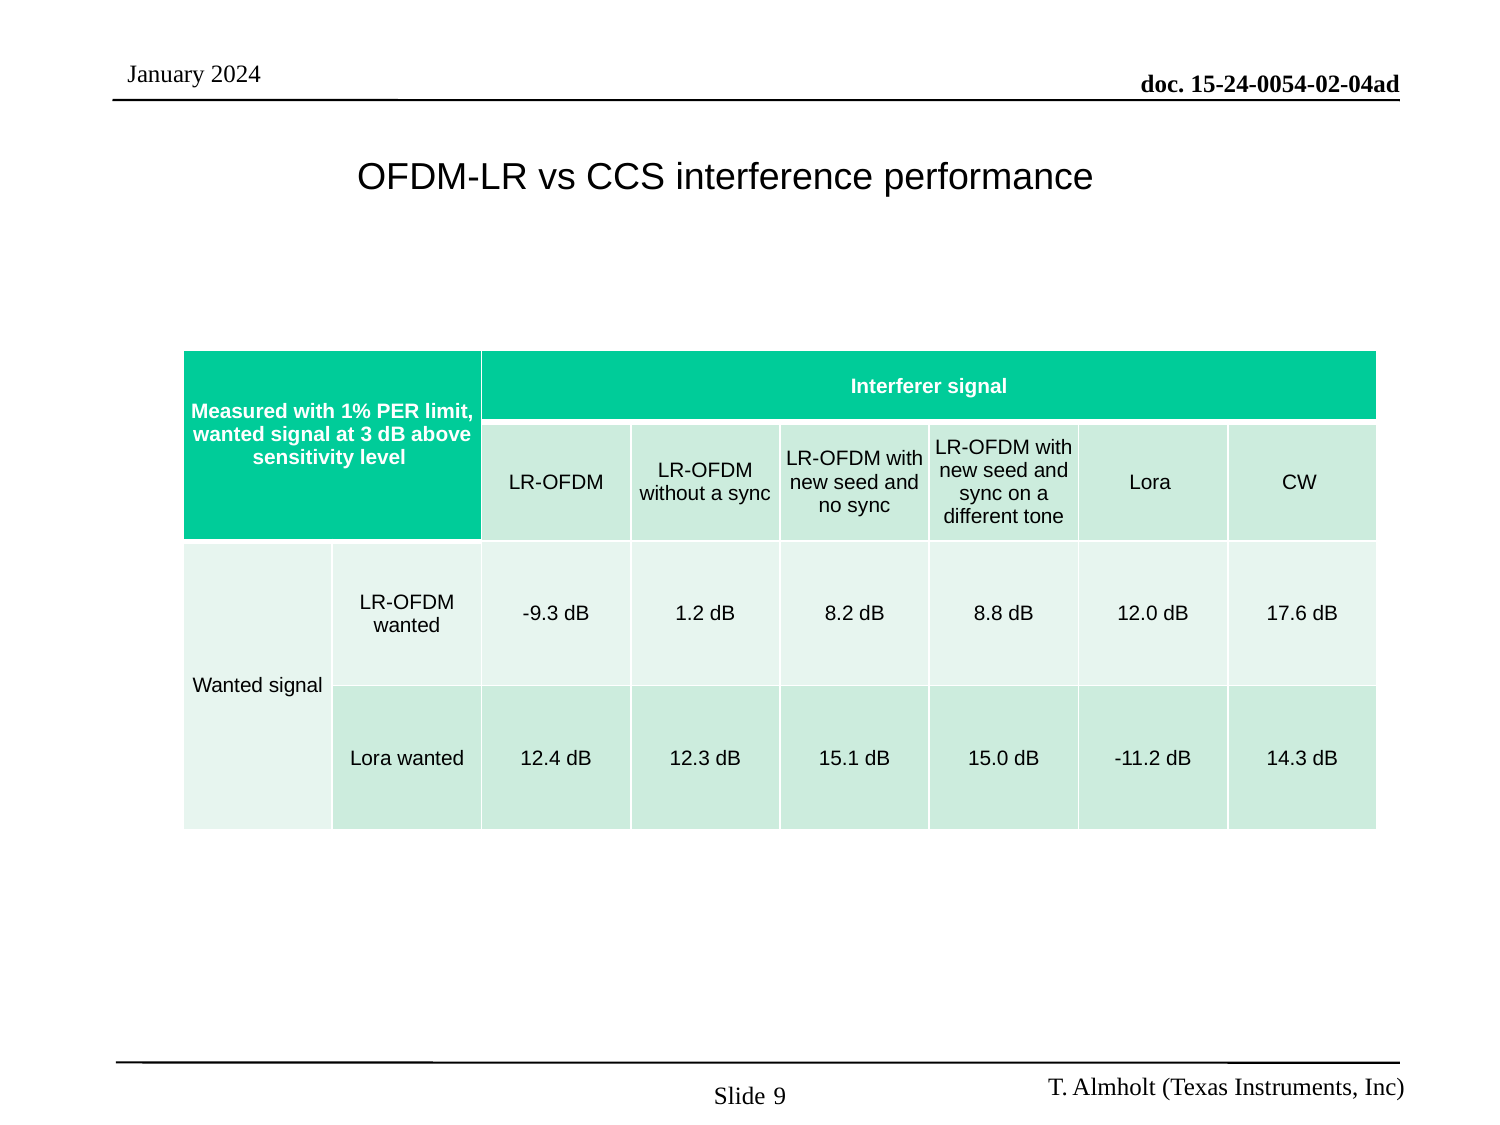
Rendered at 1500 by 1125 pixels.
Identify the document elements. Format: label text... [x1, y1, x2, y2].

table_cell 15.1 dB [781, 686, 928, 829]
table_cell Lora wanted [333, 686, 481, 829]
table_cell LR-OFDM with new seed and sync on a different tone [930, 425, 1078, 540]
table_cell -11.2 dB [1079, 686, 1227, 829]
table_cell LR-OFDM without a sync [632, 425, 779, 540]
table_cell 12.4 dB [482, 686, 630, 829]
table_header Measured with 1% PER limit, wanted signal at 3 dB above sensitivity level [184, 351, 481, 539]
table_cell LR-OFDM [482, 425, 630, 540]
table_cell 8.8 dB [930, 542, 1078, 685]
table_cell 15.0 dB [930, 686, 1078, 829]
table_cell 17.6 dB [1229, 542, 1376, 685]
title OFDM-LR vs CCS interference performance [88, 112, 1363, 237]
table_cell 12.0 dB [1079, 542, 1227, 685]
table_cell Lora [1079, 425, 1227, 540]
table_cell CW [1229, 425, 1376, 540]
table_header Interferer signal [482, 351, 1376, 419]
slide_number Slide 9 [690, 1070, 810, 1111]
table_cell LR-OFDM with new seed and no sync [781, 425, 928, 540]
table_cell Wanted signal [184, 544, 331, 829]
table_cell 1.2 dB [632, 542, 779, 685]
table_cell -9.3 dB [482, 542, 630, 685]
table_cell 12.3 dB [632, 686, 779, 829]
table_cell 8.2 dB [781, 542, 928, 685]
table_cell LR-OFDM wanted [333, 544, 481, 685]
table_cell 14.3 dB [1229, 686, 1376, 829]
